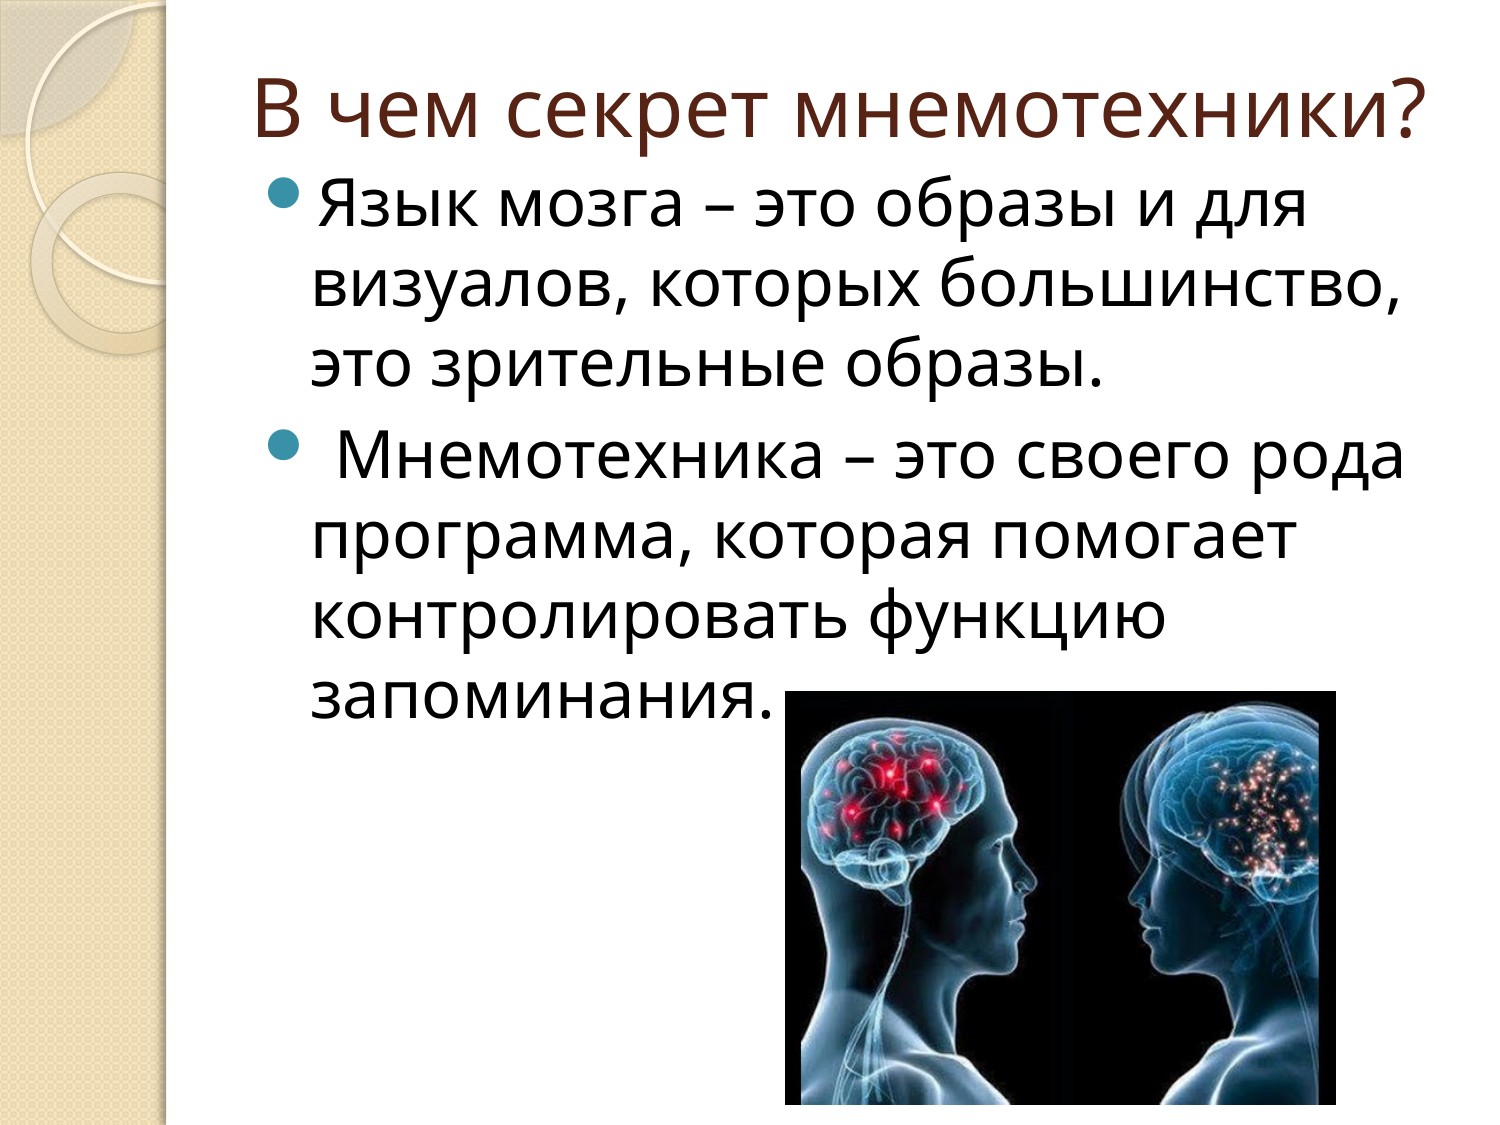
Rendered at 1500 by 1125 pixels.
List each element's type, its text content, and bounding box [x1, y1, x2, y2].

list Язык мозга – это образы и для визуалов, которых большинство, это зрительные образы. Мнемотехника – это своего рода программа, которая помогает контролировать функцию запоминания. [235, 152, 1466, 1025]
title В чем секрет мнемотехники? [235, 45, 1466, 152]
picture [784, 691, 1337, 1105]
